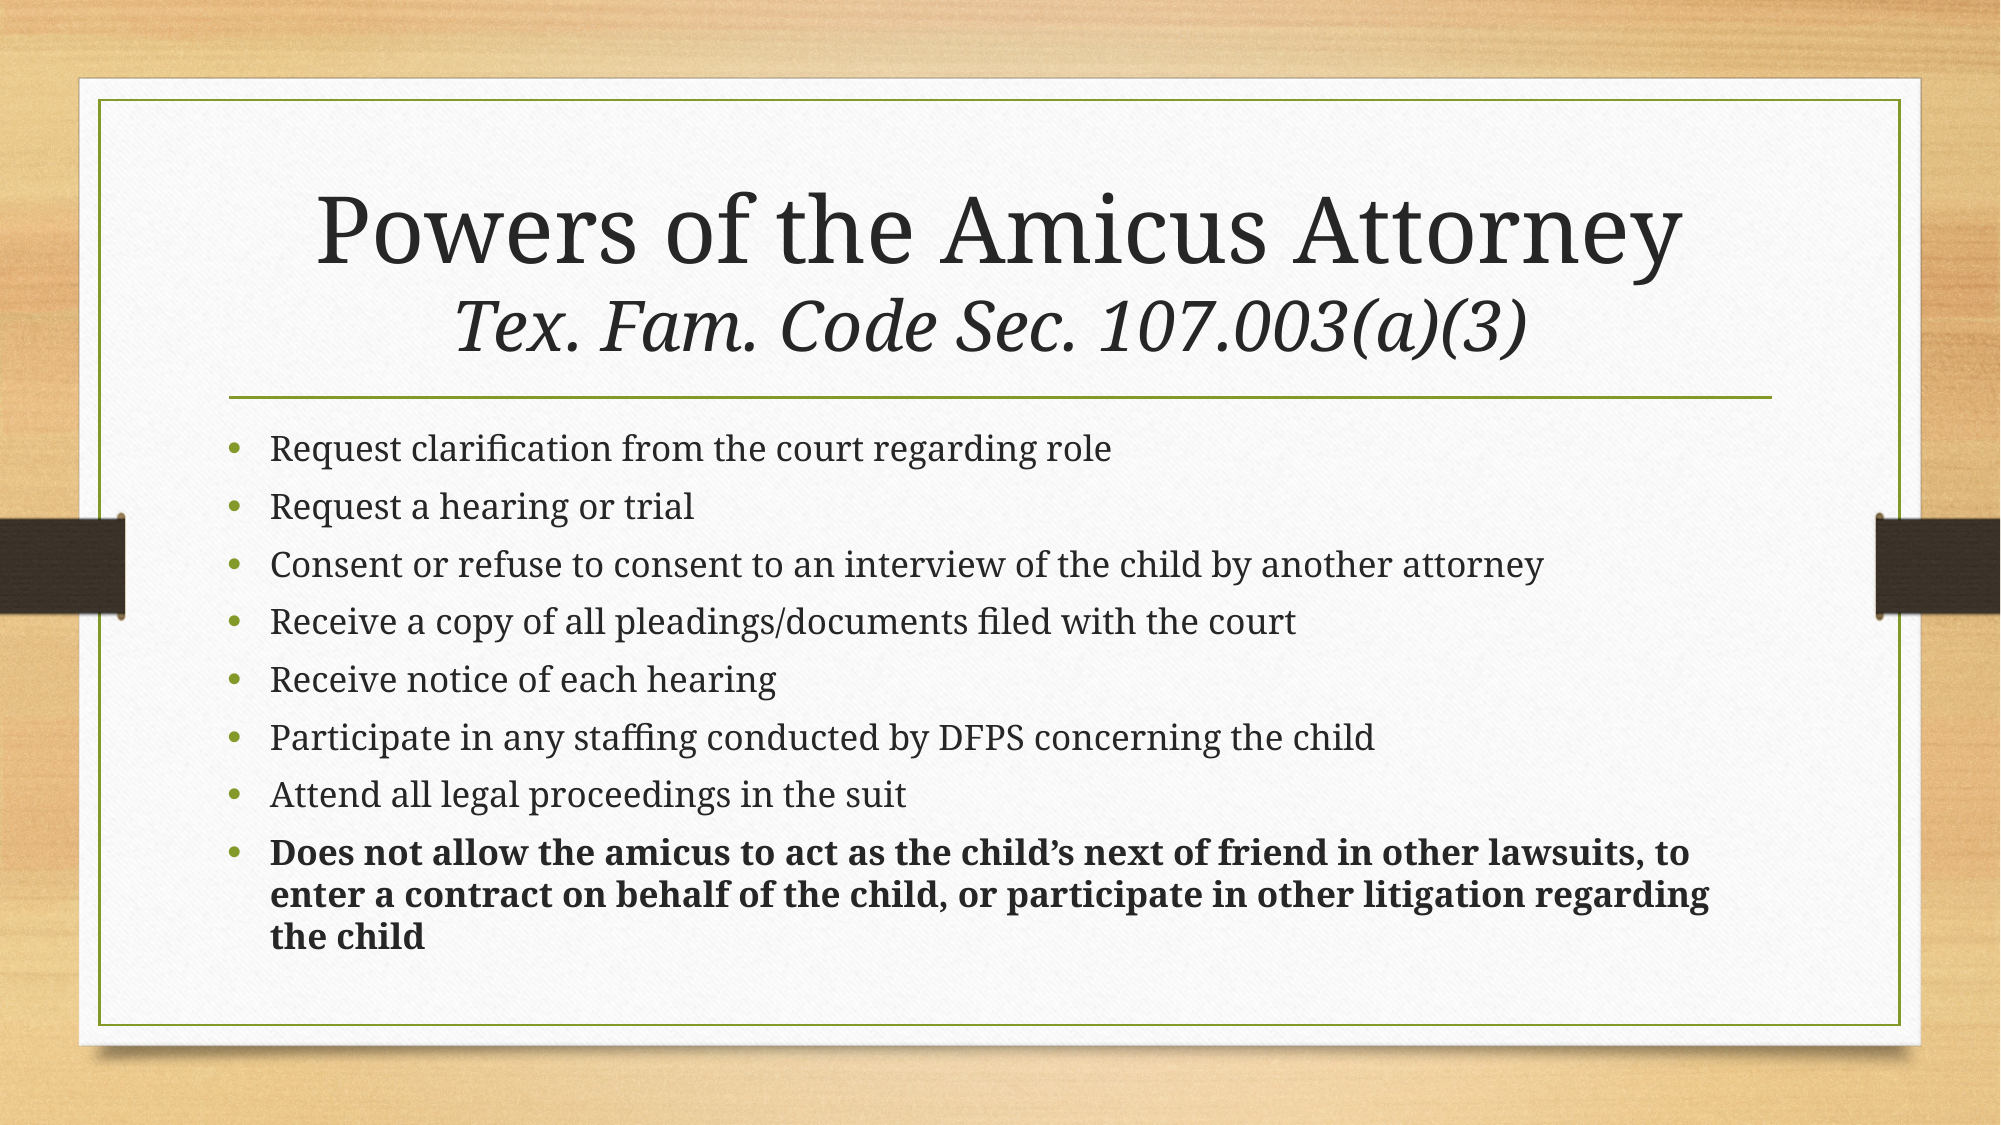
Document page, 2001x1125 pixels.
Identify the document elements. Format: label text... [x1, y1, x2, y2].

picture [0, 0, 2001, 1125]
title Powers of the Amicus Attorney Tex. Fam. Code Sec. 107.003(a)(3) [212, 161, 1788, 375]
list Request clarification from the court regarding role Request a hearing or trial Consent or refuse to consent to an interview of the child by another attorney Receive a copy of all pleadings/documents filed with the court Receive notice of each hearing Participate in any staffing conducted by DFPS concerning the child Attend all legal proceedings in the suit Does not allow the amicus to act as the child’s next of friend in other lawsuits, to enter a contract on behalf of the child, or participate in other litigation regarding the child [212, 419, 1788, 964]
